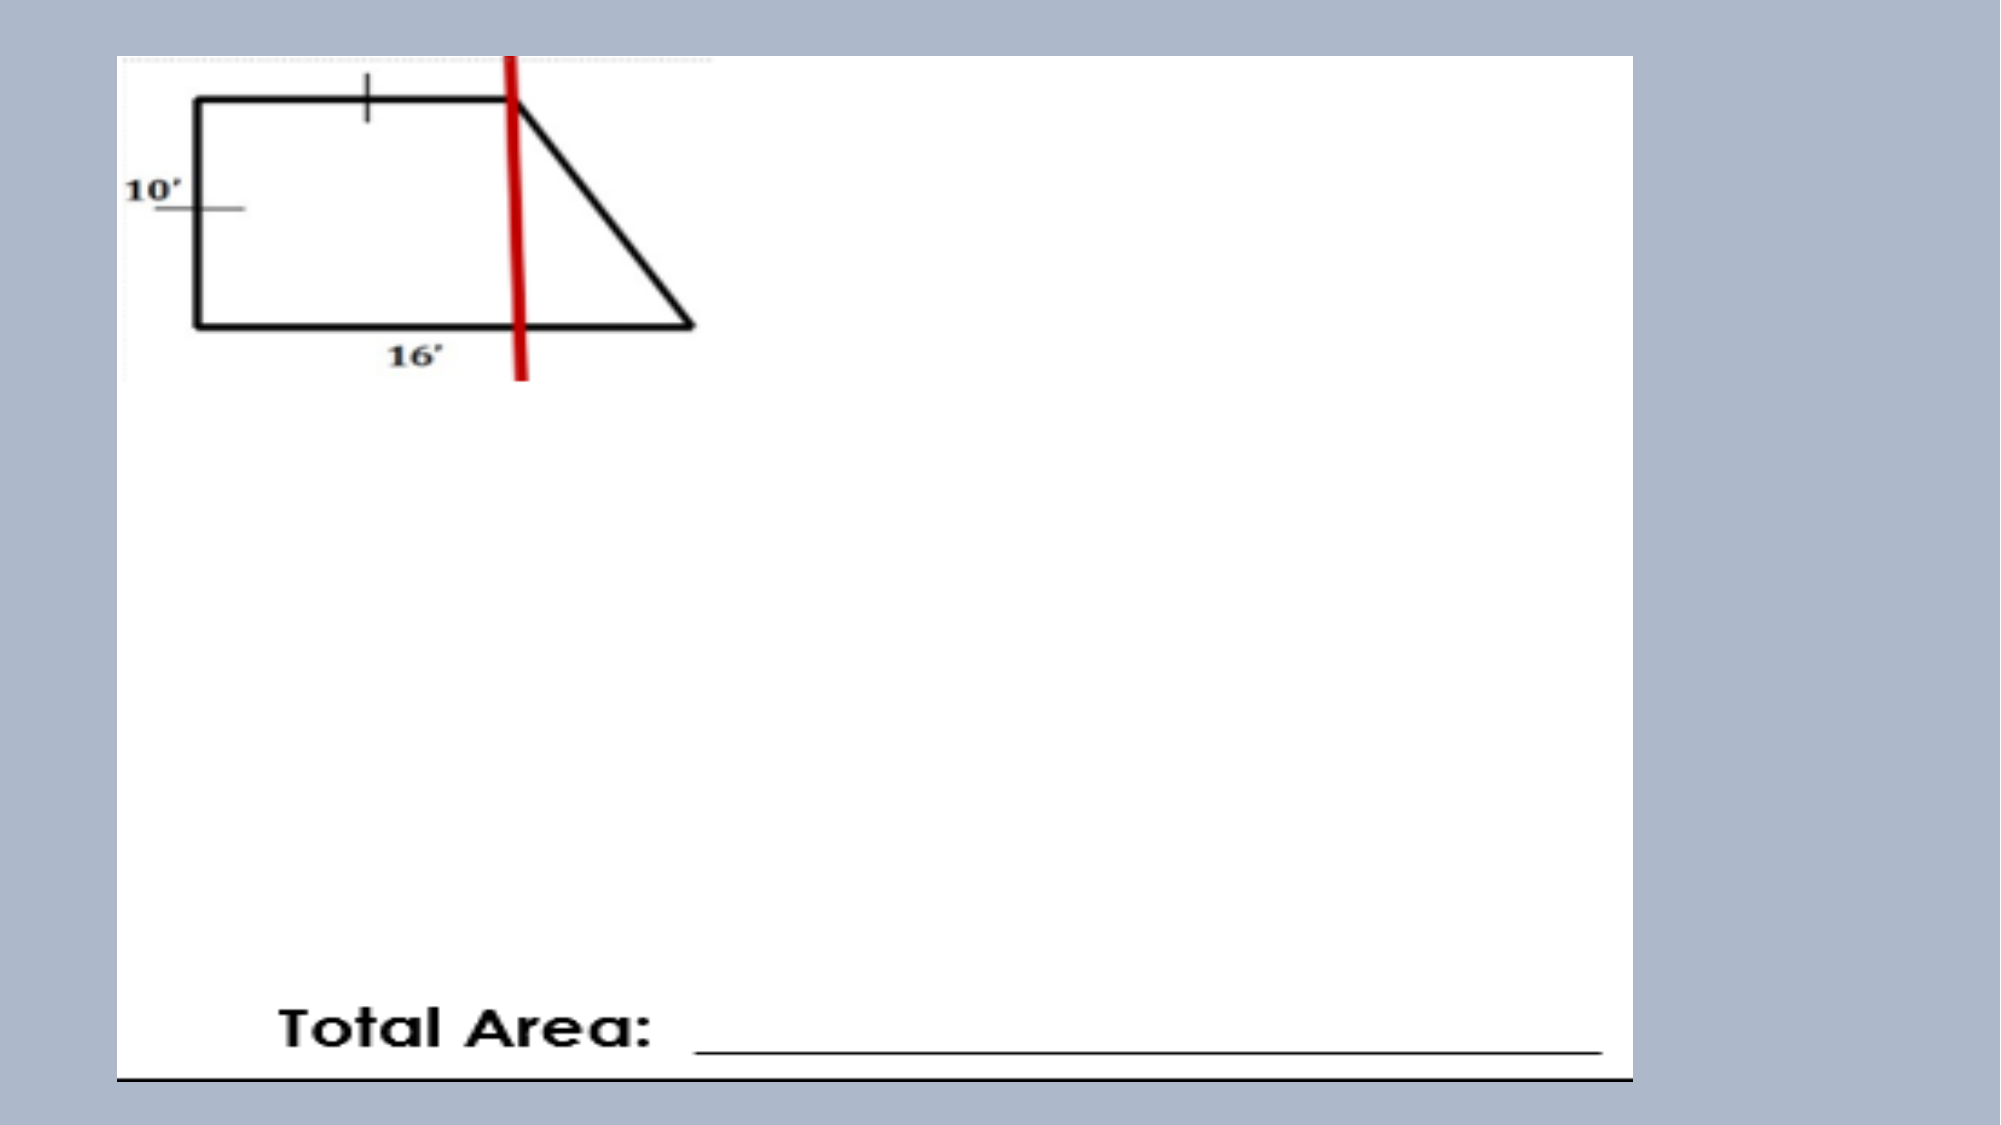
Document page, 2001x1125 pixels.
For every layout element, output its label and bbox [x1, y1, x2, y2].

picture [117, 56, 1633, 1082]
